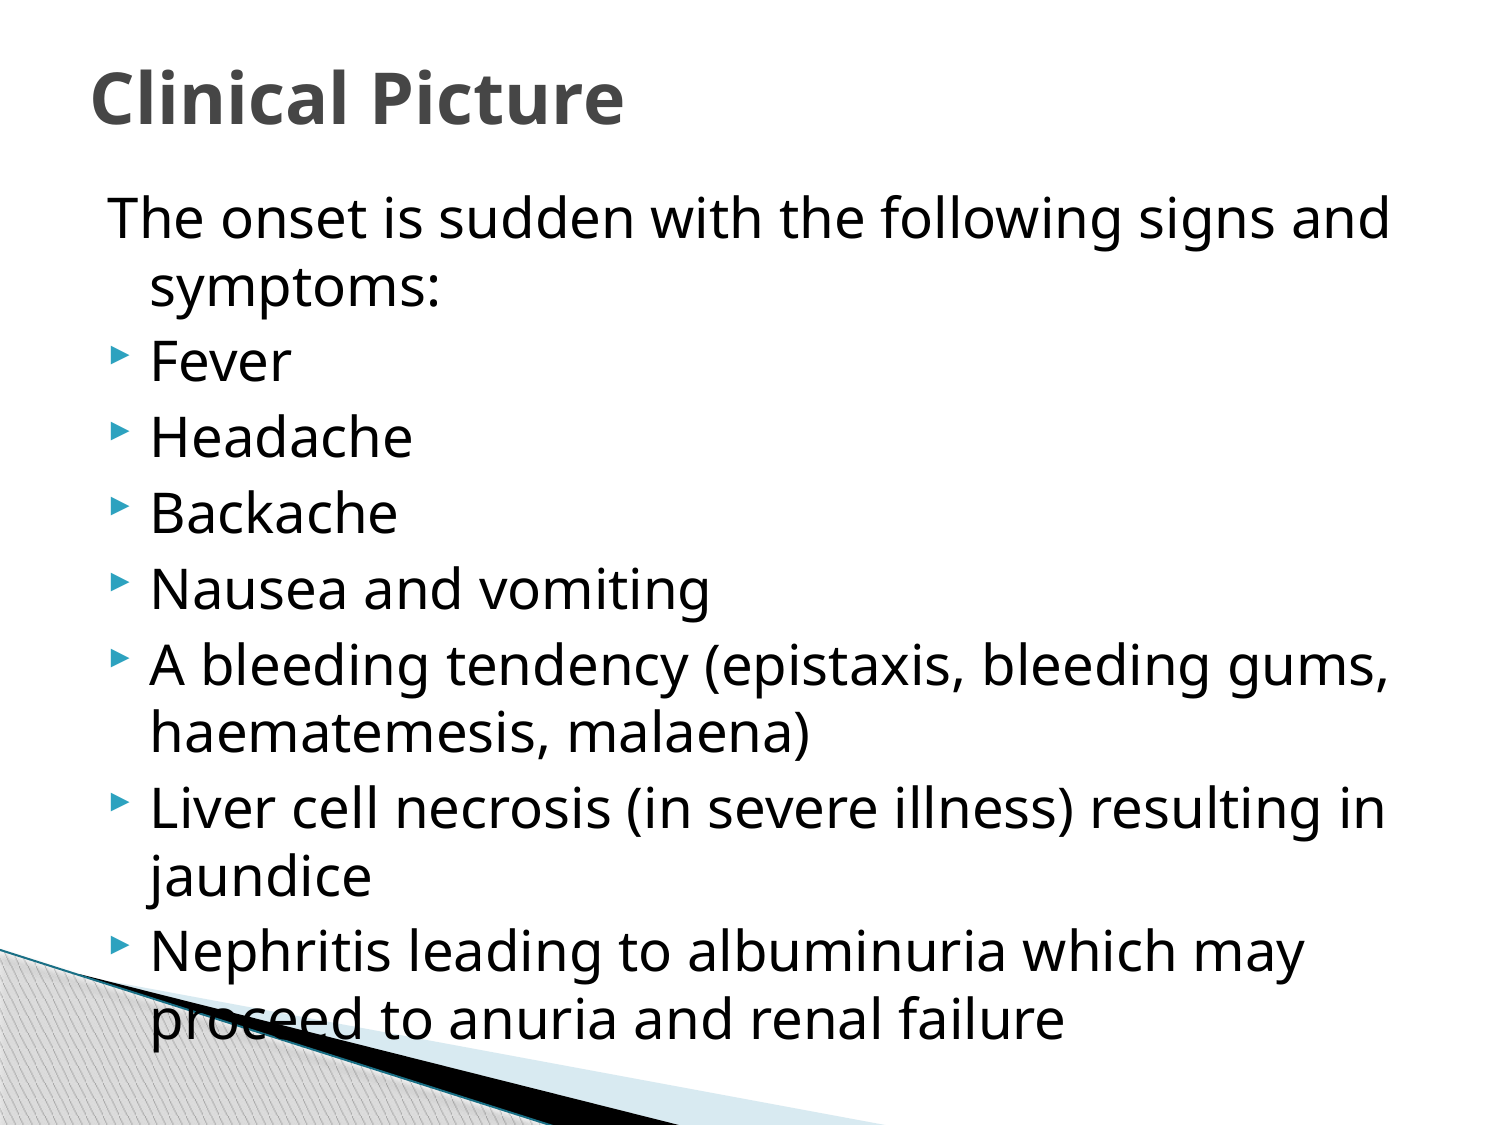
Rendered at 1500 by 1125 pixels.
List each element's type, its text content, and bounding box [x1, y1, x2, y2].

title Clinical Picture [75, 45, 1425, 233]
list The onset is sudden with the following signs and symptoms: Fever Headache Backache Nausea and vomiting A bleeding tendency (epistaxis, bleeding gums, haematemesis, malaena) Liver cell necrosis (in severe illness) resulting in jaundice Nephritis leading to albuminuria which may proceed to anuria and renal failure [75, 174, 1450, 1063]
